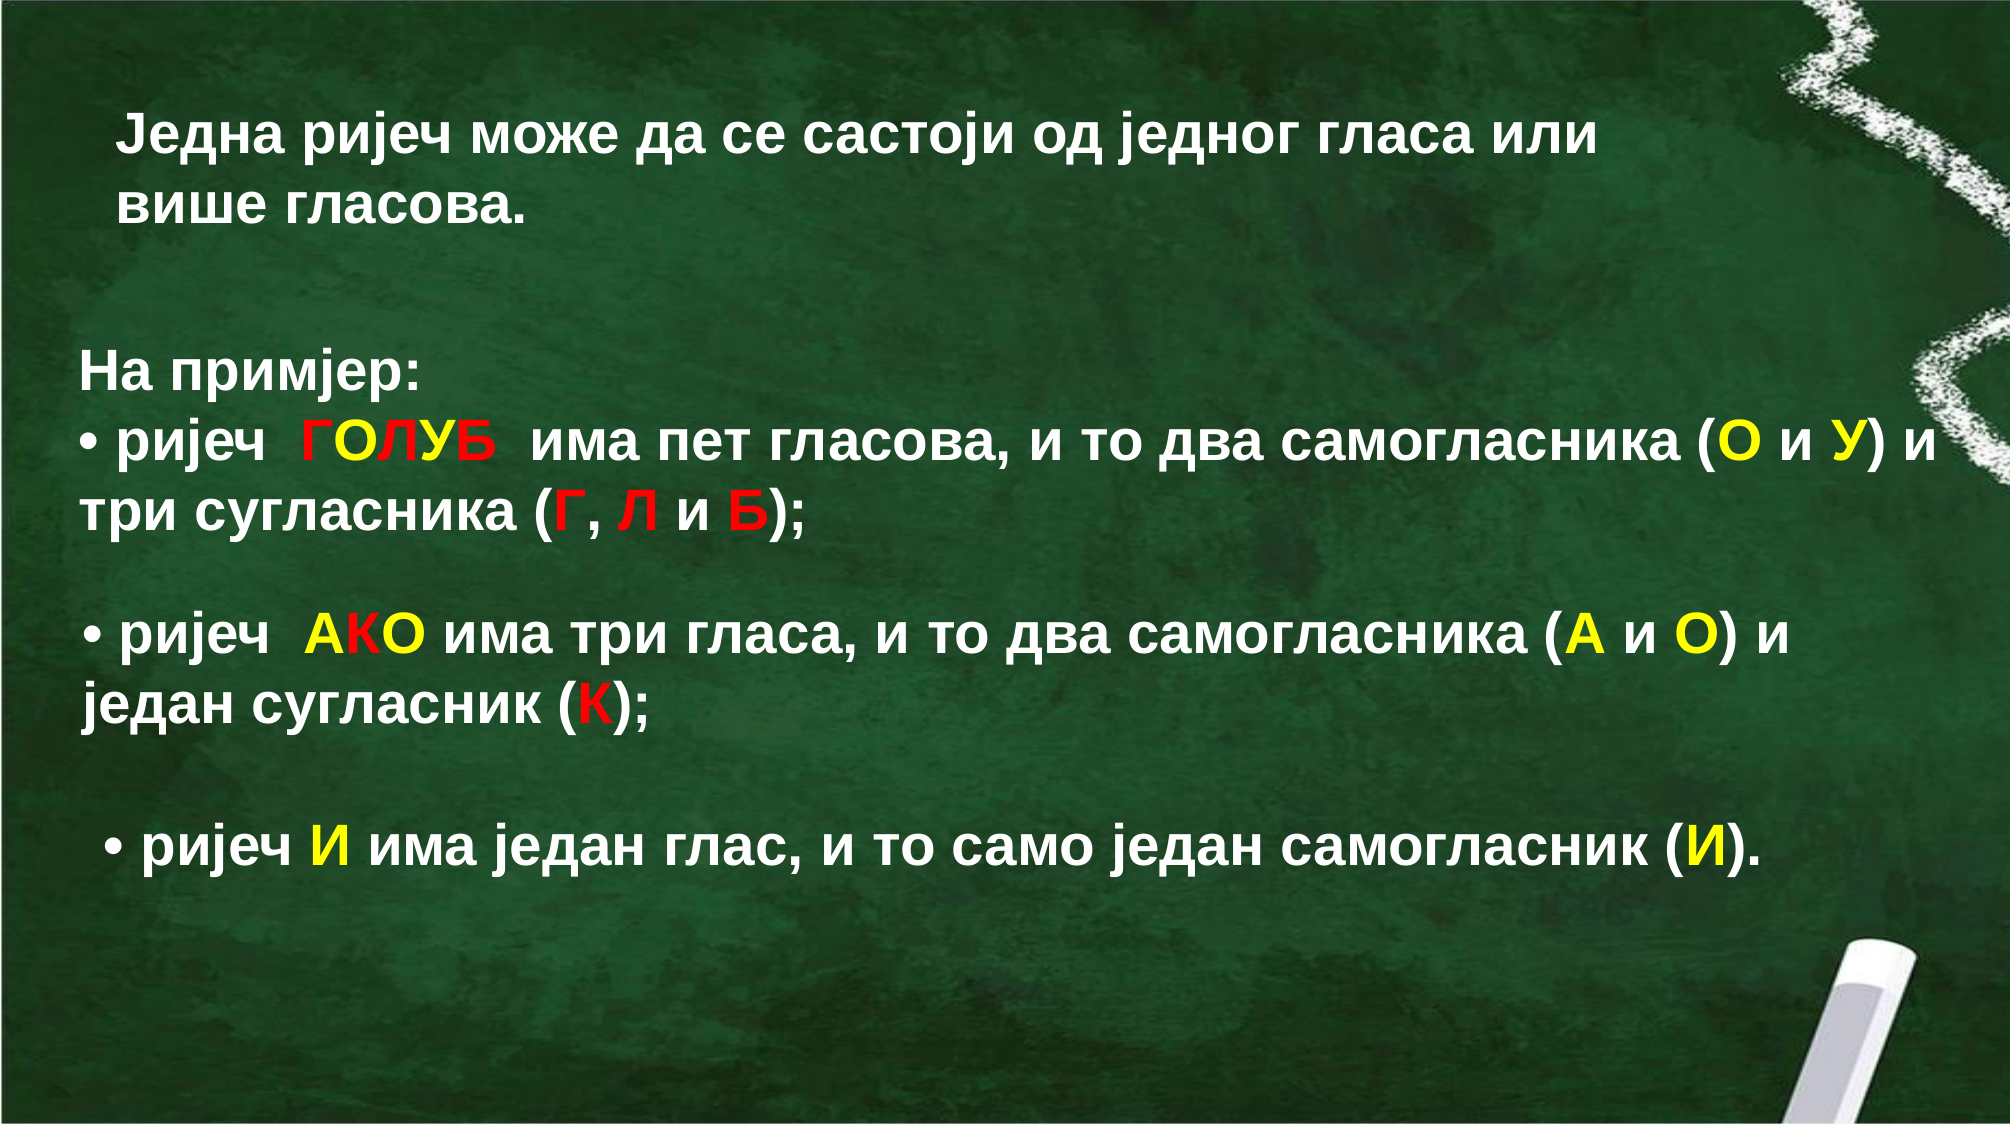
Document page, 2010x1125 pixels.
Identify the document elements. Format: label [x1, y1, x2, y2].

list [0, 0, 2010, 1125]
